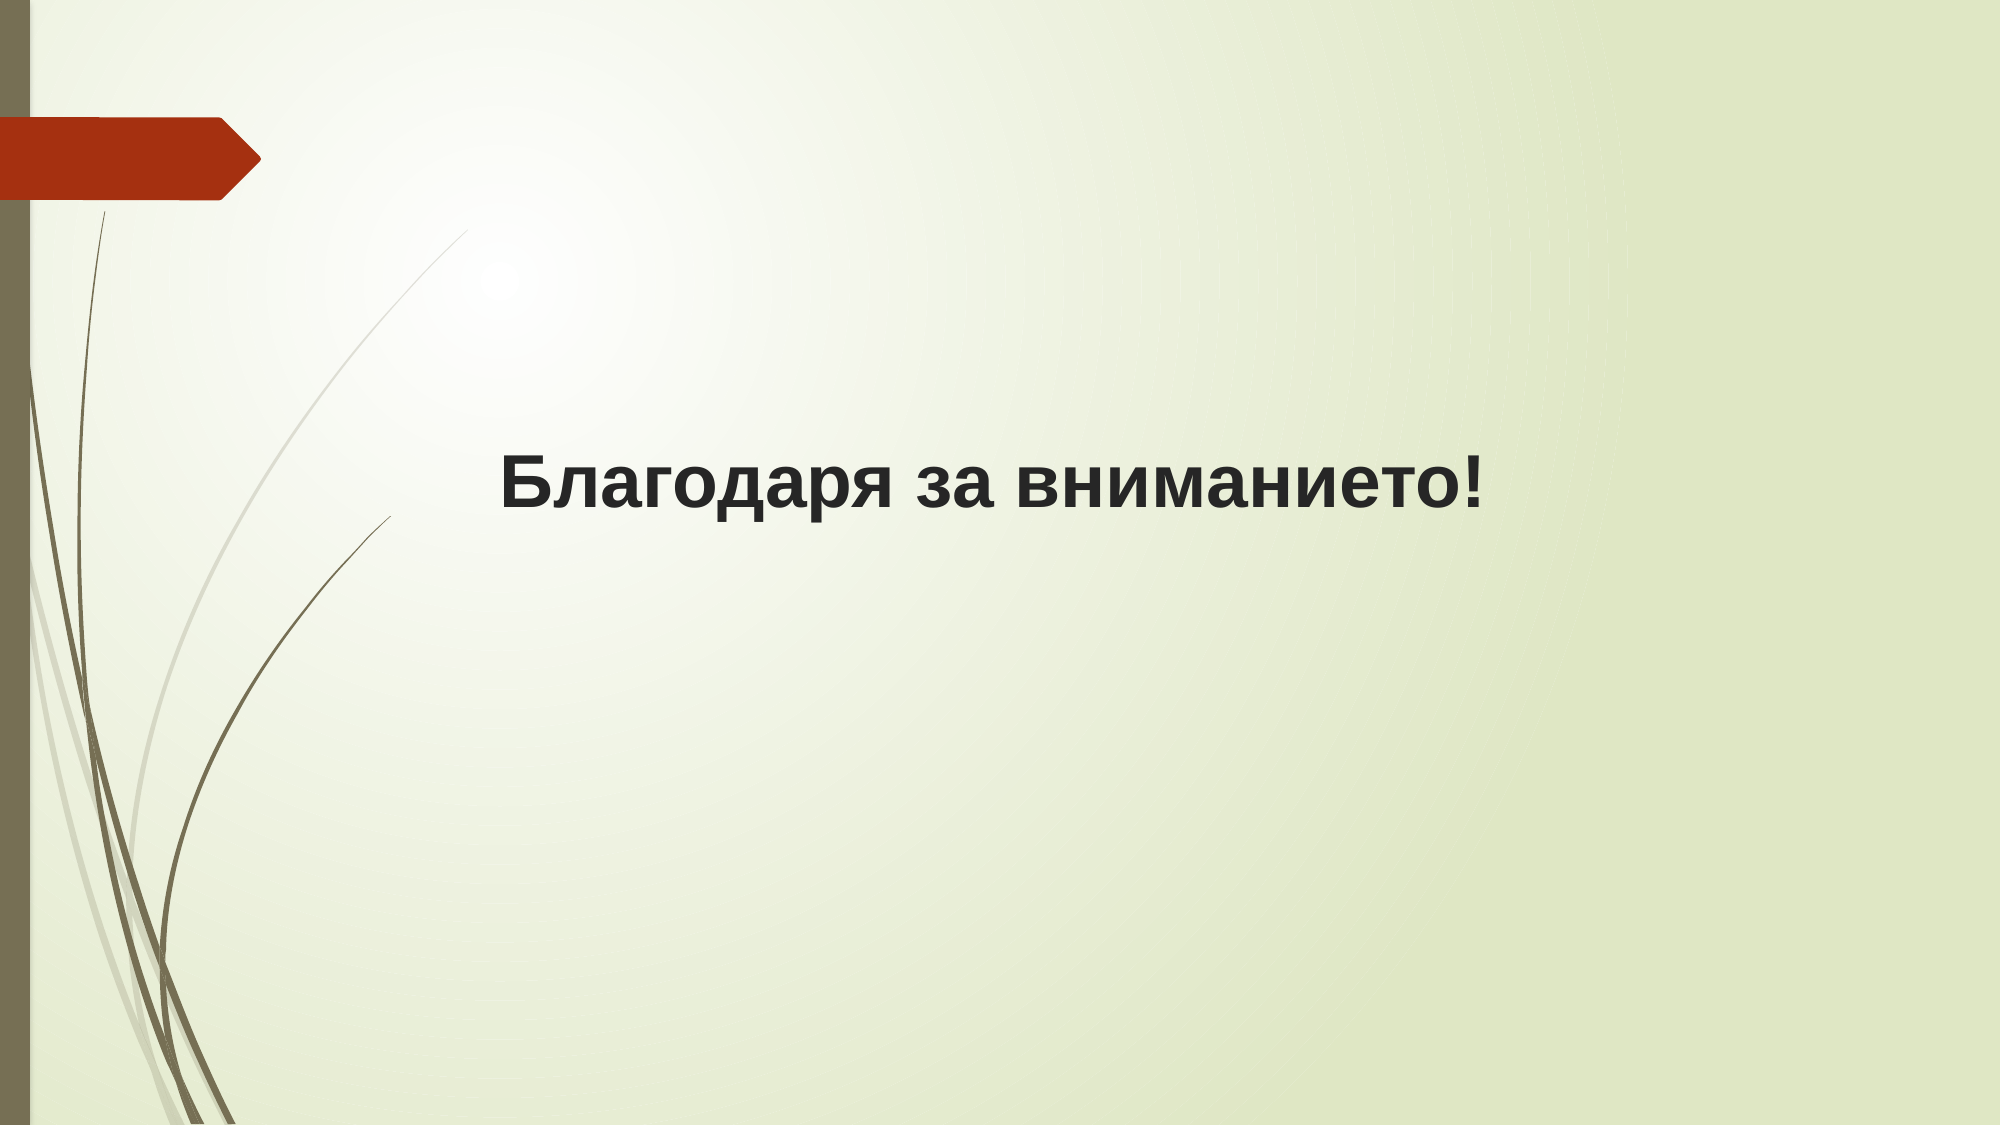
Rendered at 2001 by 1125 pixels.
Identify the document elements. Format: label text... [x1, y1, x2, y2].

title Благодаря за вниманието! [130, 424, 1856, 643]
